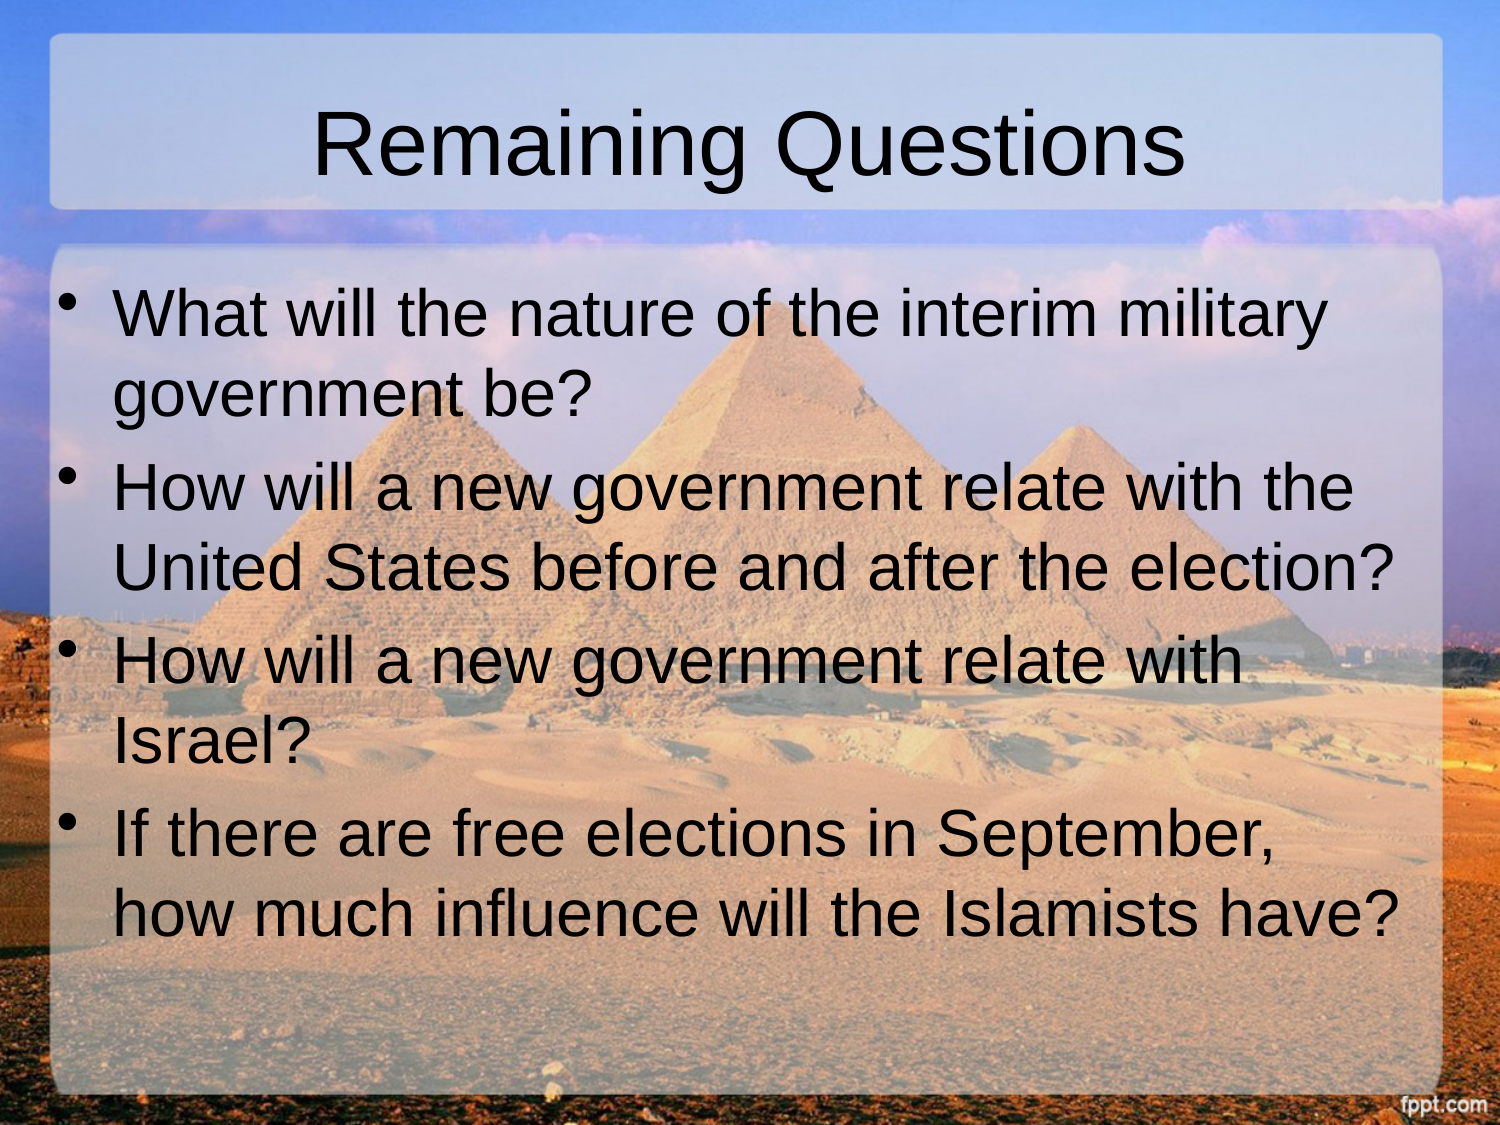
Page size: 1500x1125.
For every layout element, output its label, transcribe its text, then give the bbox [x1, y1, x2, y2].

title Remaining Questions [75, 45, 1425, 233]
picture [0, 0, 1500, 1125]
list What will the nature of the interim military government be? How will a new government relate with the United States before and after the election? How will a new government relate with Israel? If there are free elections in September, how much influence will the Islamists have? [41, 262, 1425, 1094]
